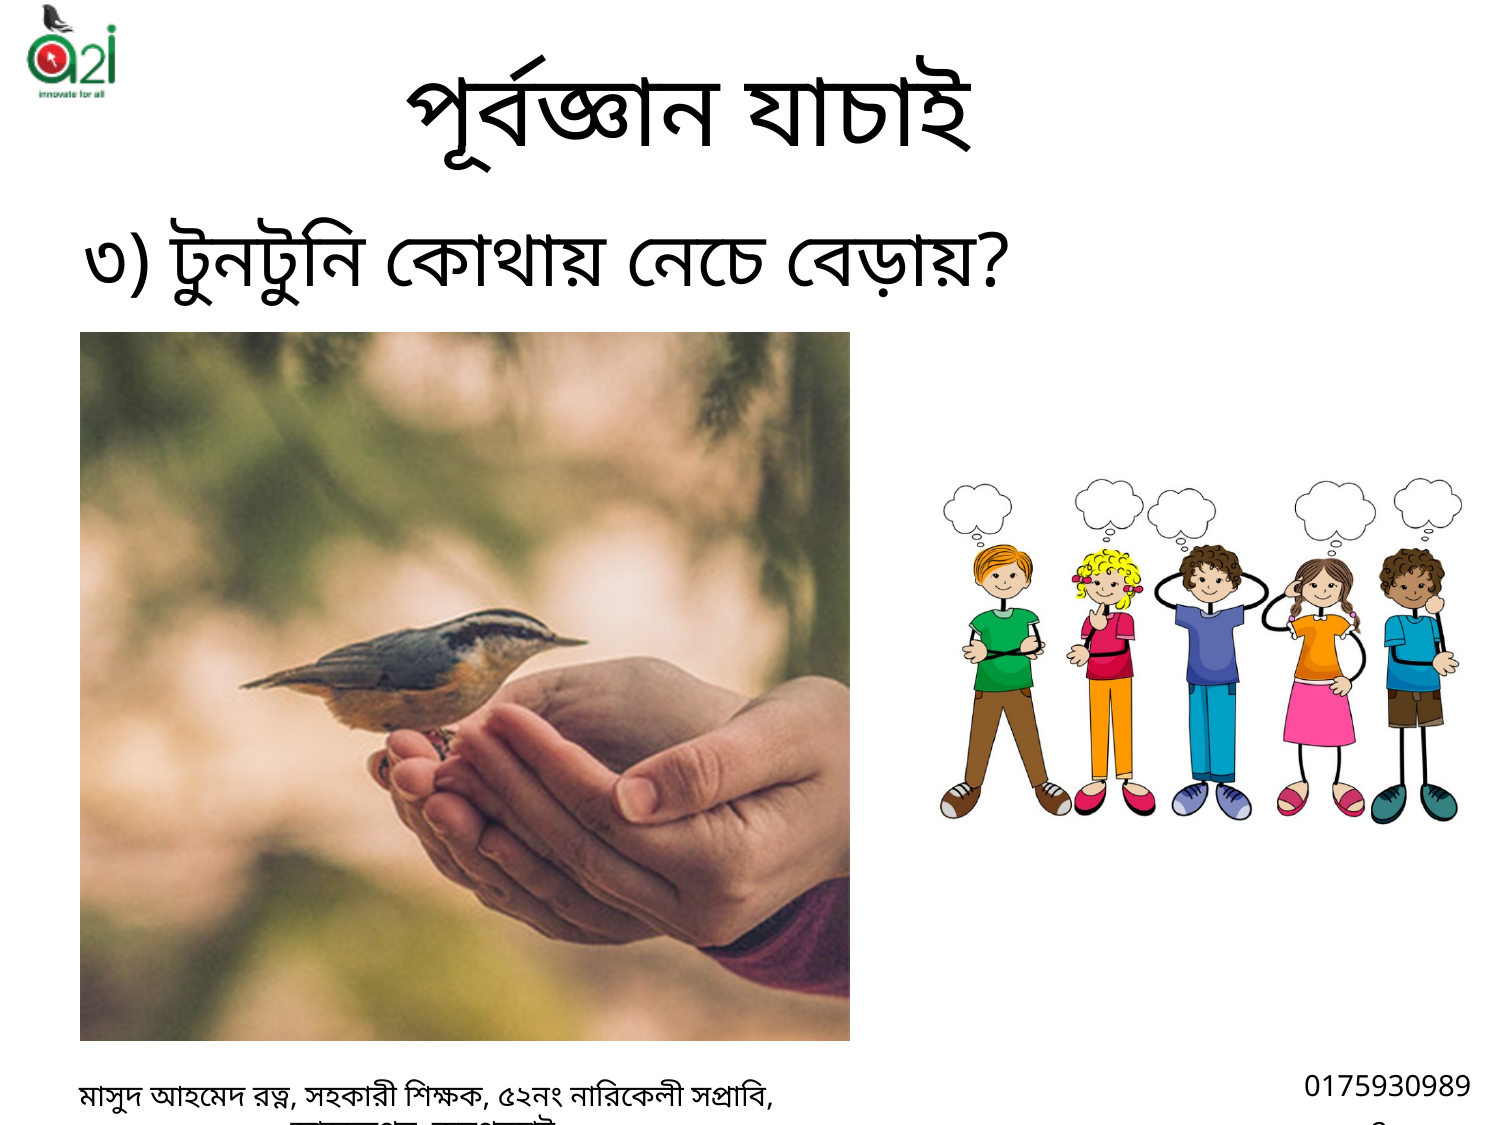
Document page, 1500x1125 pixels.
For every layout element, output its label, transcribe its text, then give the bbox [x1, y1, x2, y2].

picture [79, 332, 851, 1042]
text_box পূর্বজ্ঞান যাচাই [112, 38, 1263, 174]
text_box মাসুদ আহমেদ রত্ন, সহকারী শিক্ষক, ৫২নং নারিকেলী সপ্রাবি, আক্কেলপুর, জয়পুরহাট [20, 1069, 833, 1125]
text_box 01759309892 [1287, 1059, 1489, 1125]
picture [0, 0, 145, 126]
text_box ৩) টুনটুনি কোথায় নেচে বেড়ায়? [68, 203, 1307, 309]
picture [937, 474, 1465, 826]
